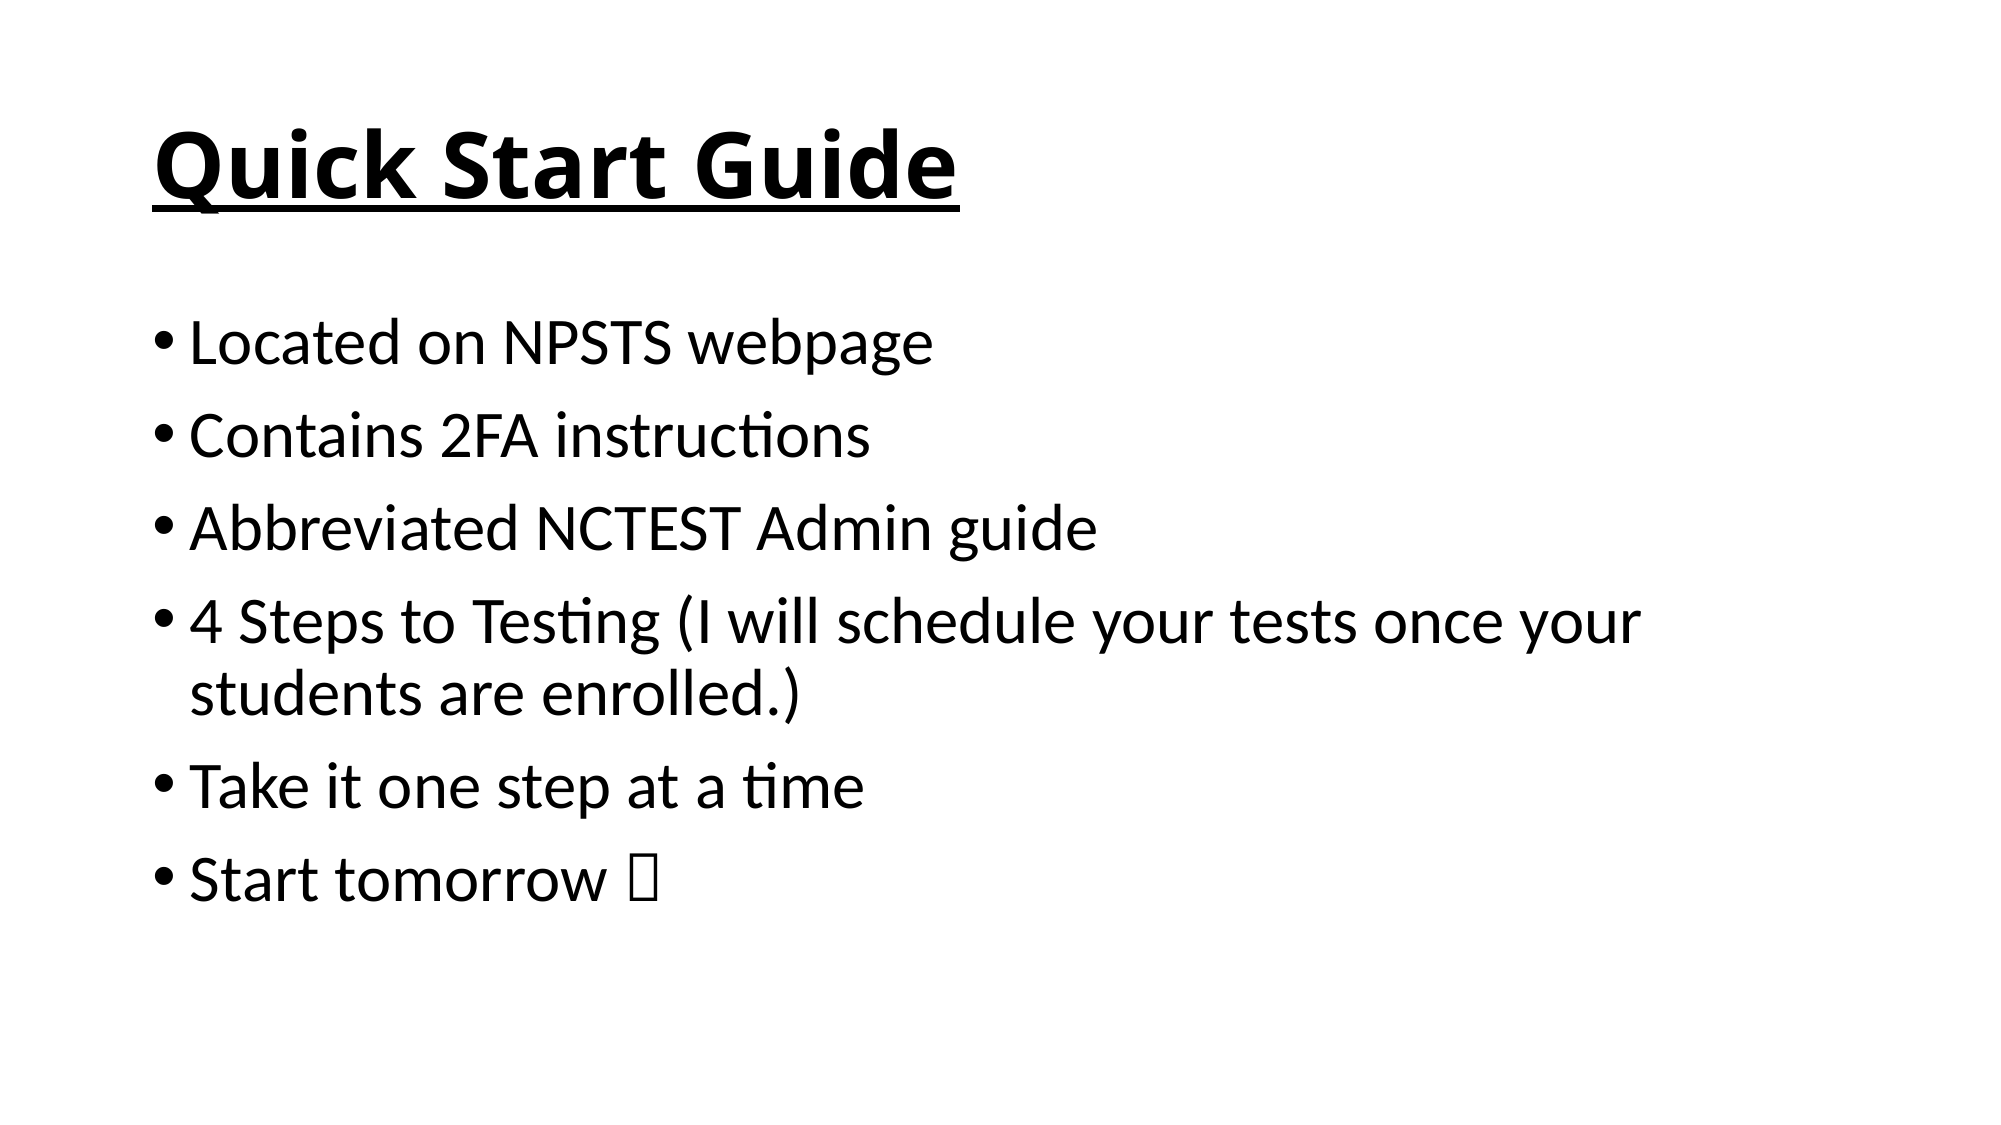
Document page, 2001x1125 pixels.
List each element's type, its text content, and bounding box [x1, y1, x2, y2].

list Located on NPSTS webpage Contains 2FA instructions Abbreviated NCTEST Admin guide 4 Steps to Testing (I will schedule your tests once your students are enrolled.) Take it one step at a time Start tomorrow  [137, 299, 1863, 1014]
title Quick Start Guide [137, 59, 1863, 278]
